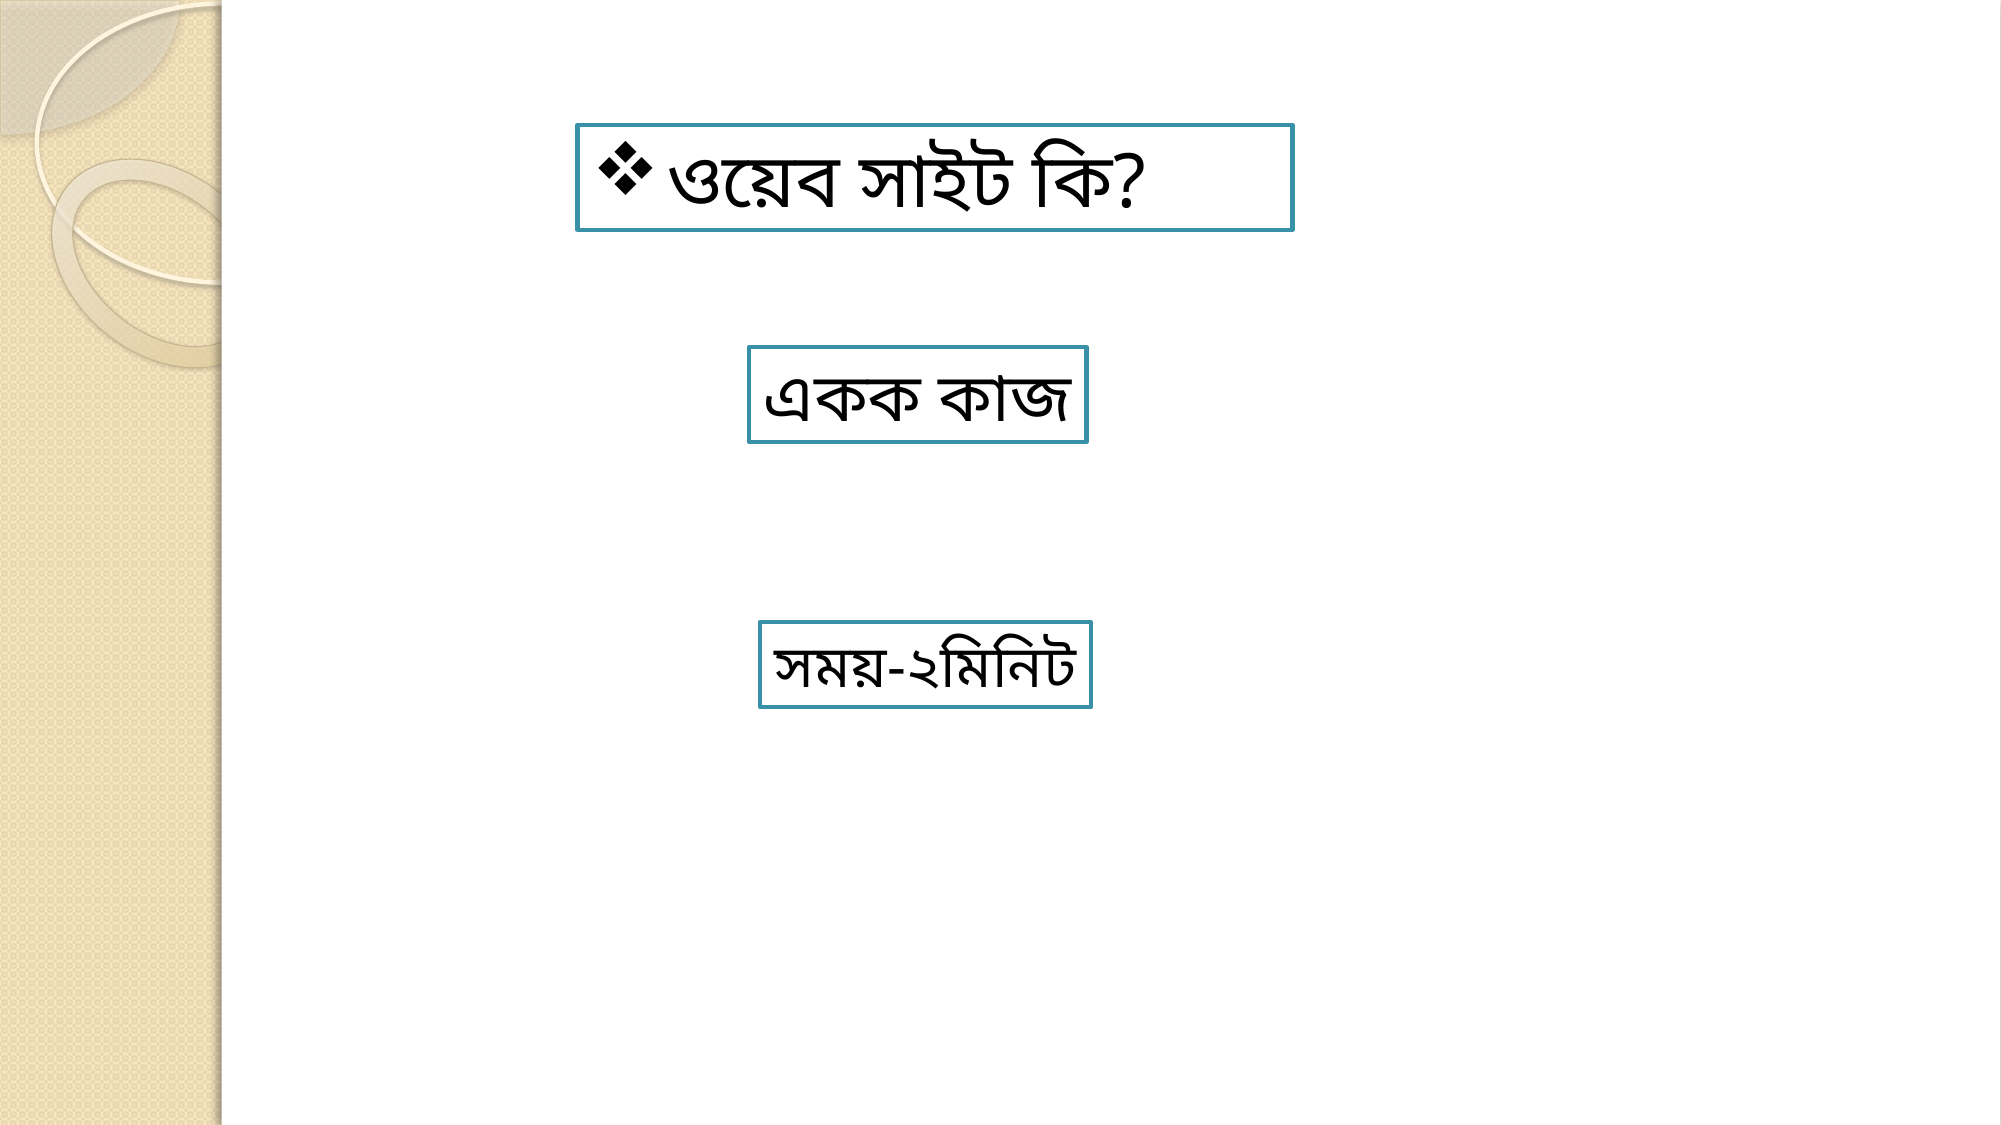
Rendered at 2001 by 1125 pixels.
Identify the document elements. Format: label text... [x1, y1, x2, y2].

text_box একক কাজ [747, 345, 1089, 444]
text_box সময়-২মিনিট [758, 620, 1093, 709]
text_box ওয়েব সাইট কি? [575, 123, 1295, 232]
